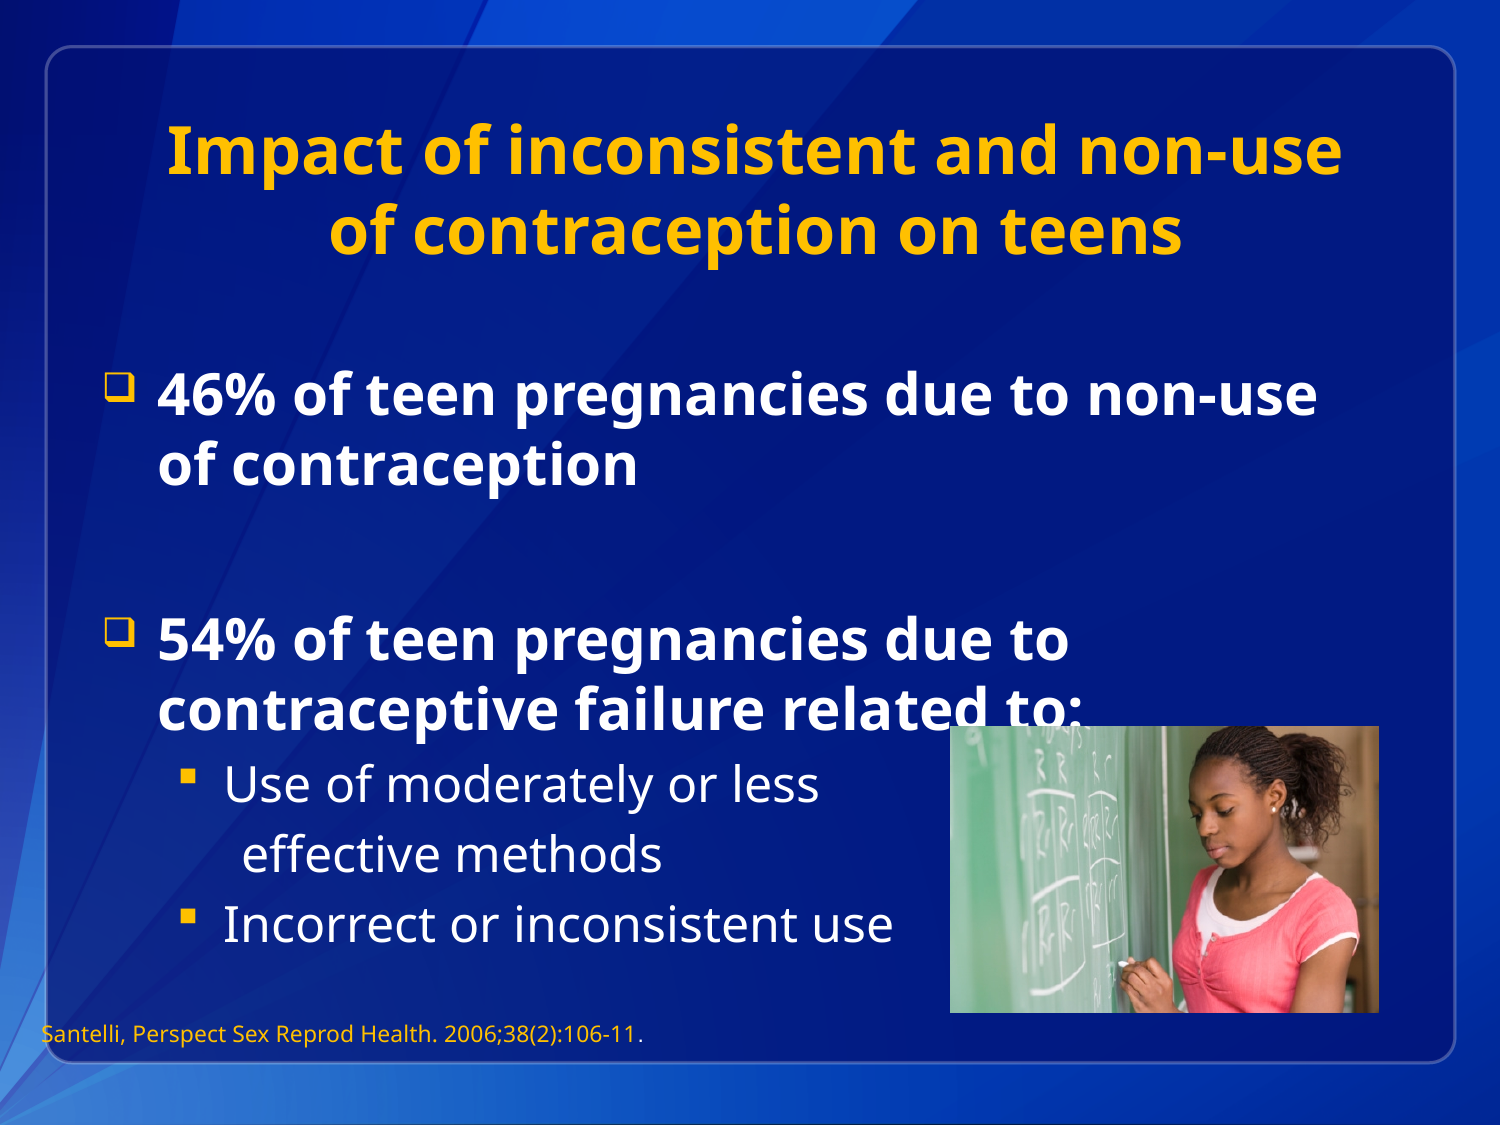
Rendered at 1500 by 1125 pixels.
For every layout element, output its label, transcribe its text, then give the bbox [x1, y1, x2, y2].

title Impact of inconsistent and non-use of contraception on teens [112, 99, 1401, 300]
list 46% of teen pregnancies due to non-use of contraception 54% of teen pregnancies due to contraceptive failure related to: Use of moderately or less effective methods Incorrect or inconsistent use [86, 350, 1399, 1013]
text_box Santelli, Perspect Sex Reprod Health. 2006;38(2):106-11. [26, 1012, 659, 1055]
picture [0, 0, 1500, 1125]
